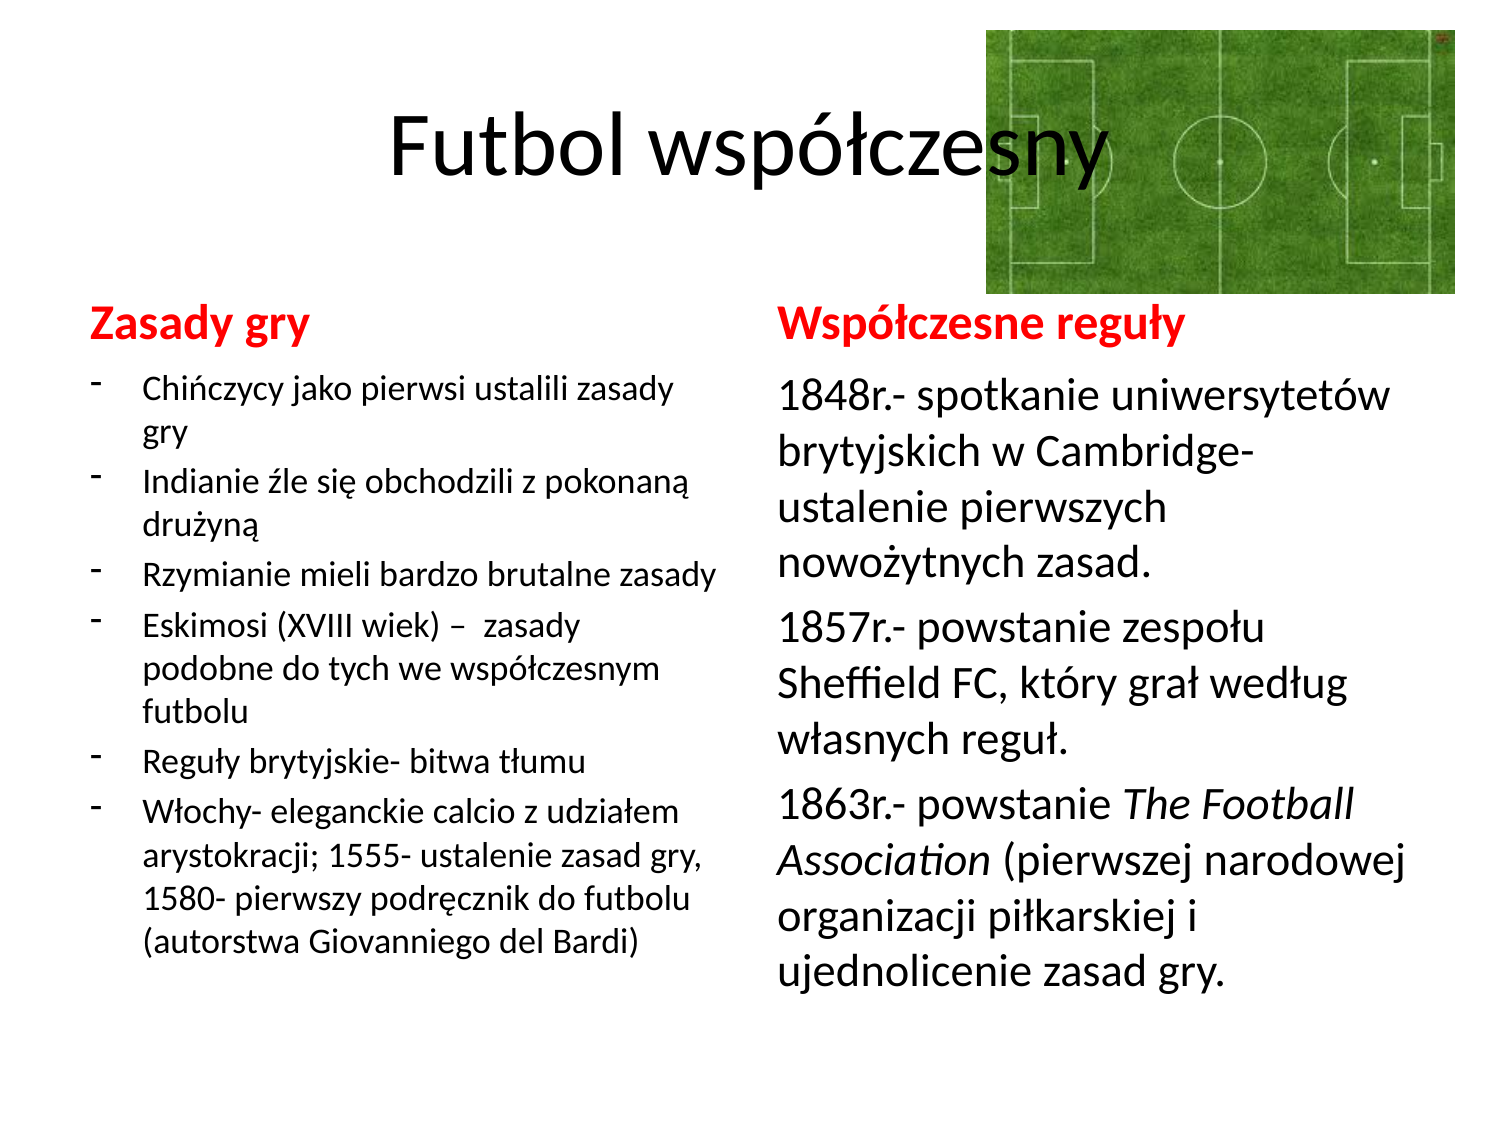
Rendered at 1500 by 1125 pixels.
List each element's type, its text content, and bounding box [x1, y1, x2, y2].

picture [985, 30, 1456, 294]
list Chińczycy jako pierwsi ustalili zasady gry Indianie źle się obchodzili z pokonaną drużyną Rzymianie mieli bardzo brutalne zasady Eskimosi (XVIII wiek) – zasady podobne do tych we współczesnym futbolu Reguły brytyjskie- bitwa tłumu Włochy- eleganckie calcio z udziałem arystokracji; 1555- ustalenie zasad gry, 1580- pierwszy podręcznik do futbolu (autorstwa Giovanniego del Bardi) [75, 356, 738, 1005]
list Współczesne reguły [761, 251, 1425, 356]
list 1848r.- spotkanie uniwersytetów brytyjskich w Cambridge- ustalenie pierwszych nowożytnych zasad. 1857r.- powstanie zespołu Sheffield FC, który grał według własnych reguł. 1863r.- powstanie The Football Association (pierwszej narodowej organizacji piłkarskiej i ujednolicenie zasad gry. [761, 356, 1425, 1005]
list Zasady gry [75, 251, 738, 356]
title Futbol współczesny [75, 45, 980, 233]
